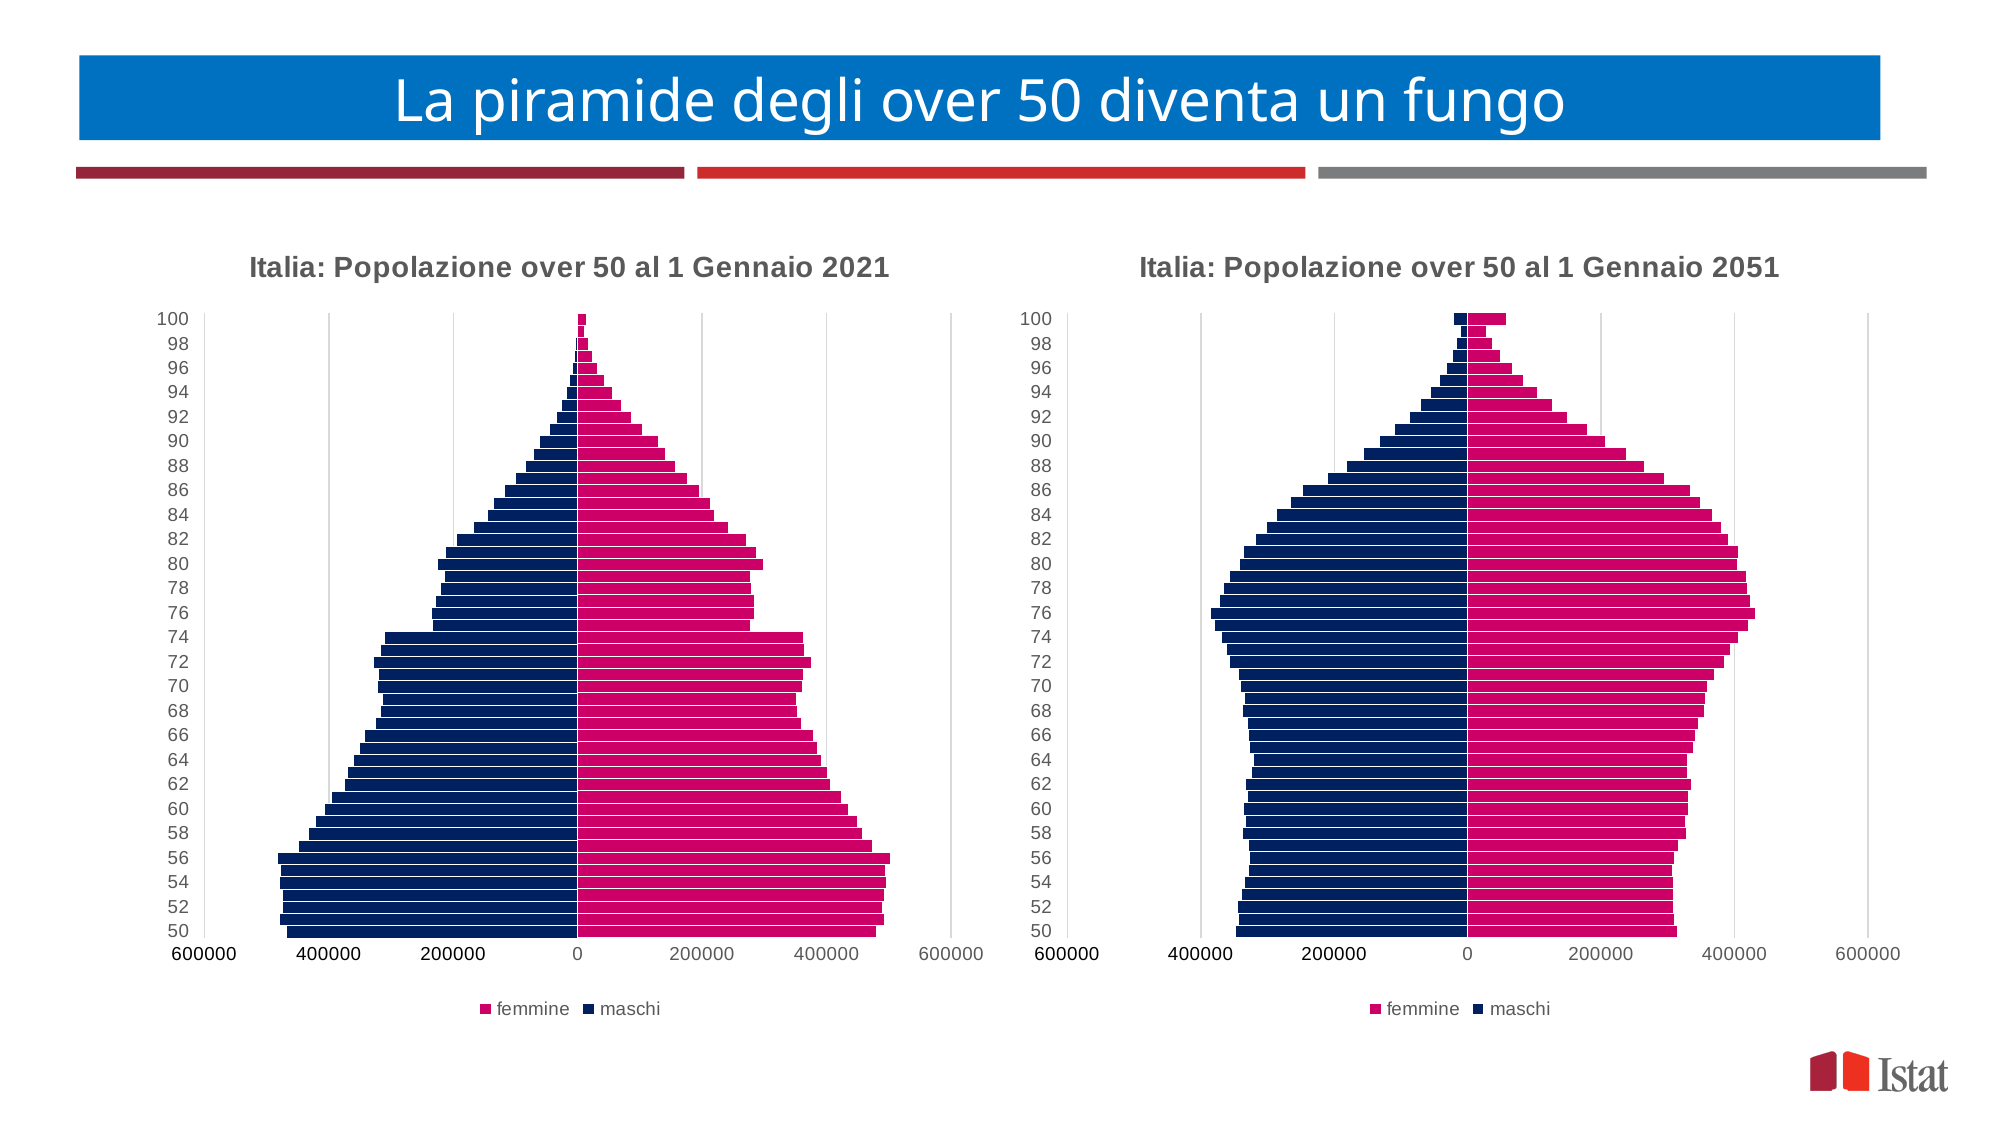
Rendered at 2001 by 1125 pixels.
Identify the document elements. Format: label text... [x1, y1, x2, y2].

text_box [76, 166, 685, 179]
text_box La piramide degli over 50 diventa un fungo [79, 55, 1881, 141]
picture [1809, 1051, 1948, 1092]
chart [139, 217, 1920, 1027]
text_box [697, 166, 1306, 179]
text_box [1318, 166, 1927, 179]
